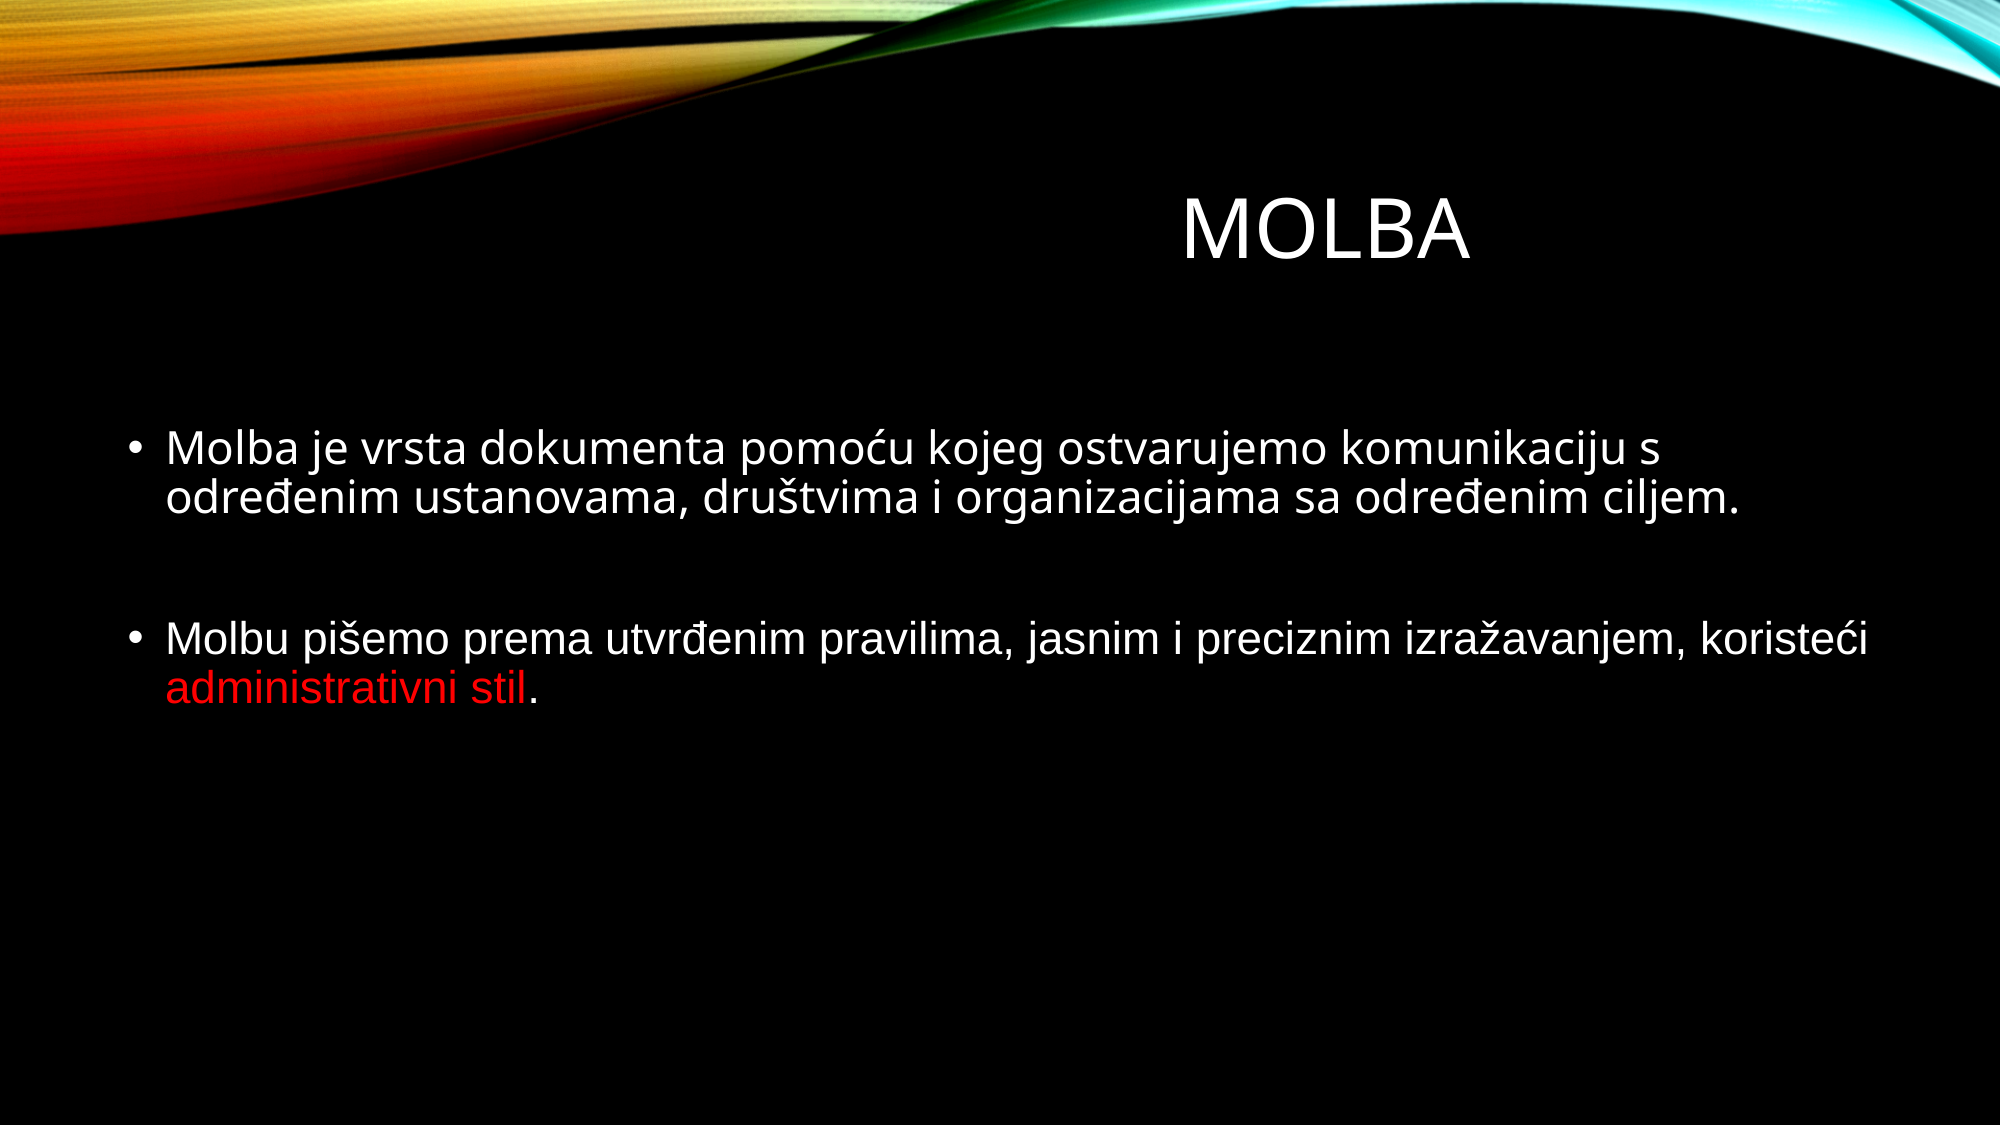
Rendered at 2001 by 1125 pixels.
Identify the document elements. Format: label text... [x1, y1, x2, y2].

list Molba je vrsta dokumenta pomoću kojeg ostvarujemo komunikaciju s određenim ustanovama, društvima i organizacijama sa određenim ciljem. Molbu pišemo prema utvrđenim pravilima, jasnim i preciznim izražavanjem, koristeći administrativni stil. [112, 417, 1888, 1021]
picture [0, 0, 2000, 237]
title molba [474, 125, 1486, 338]
